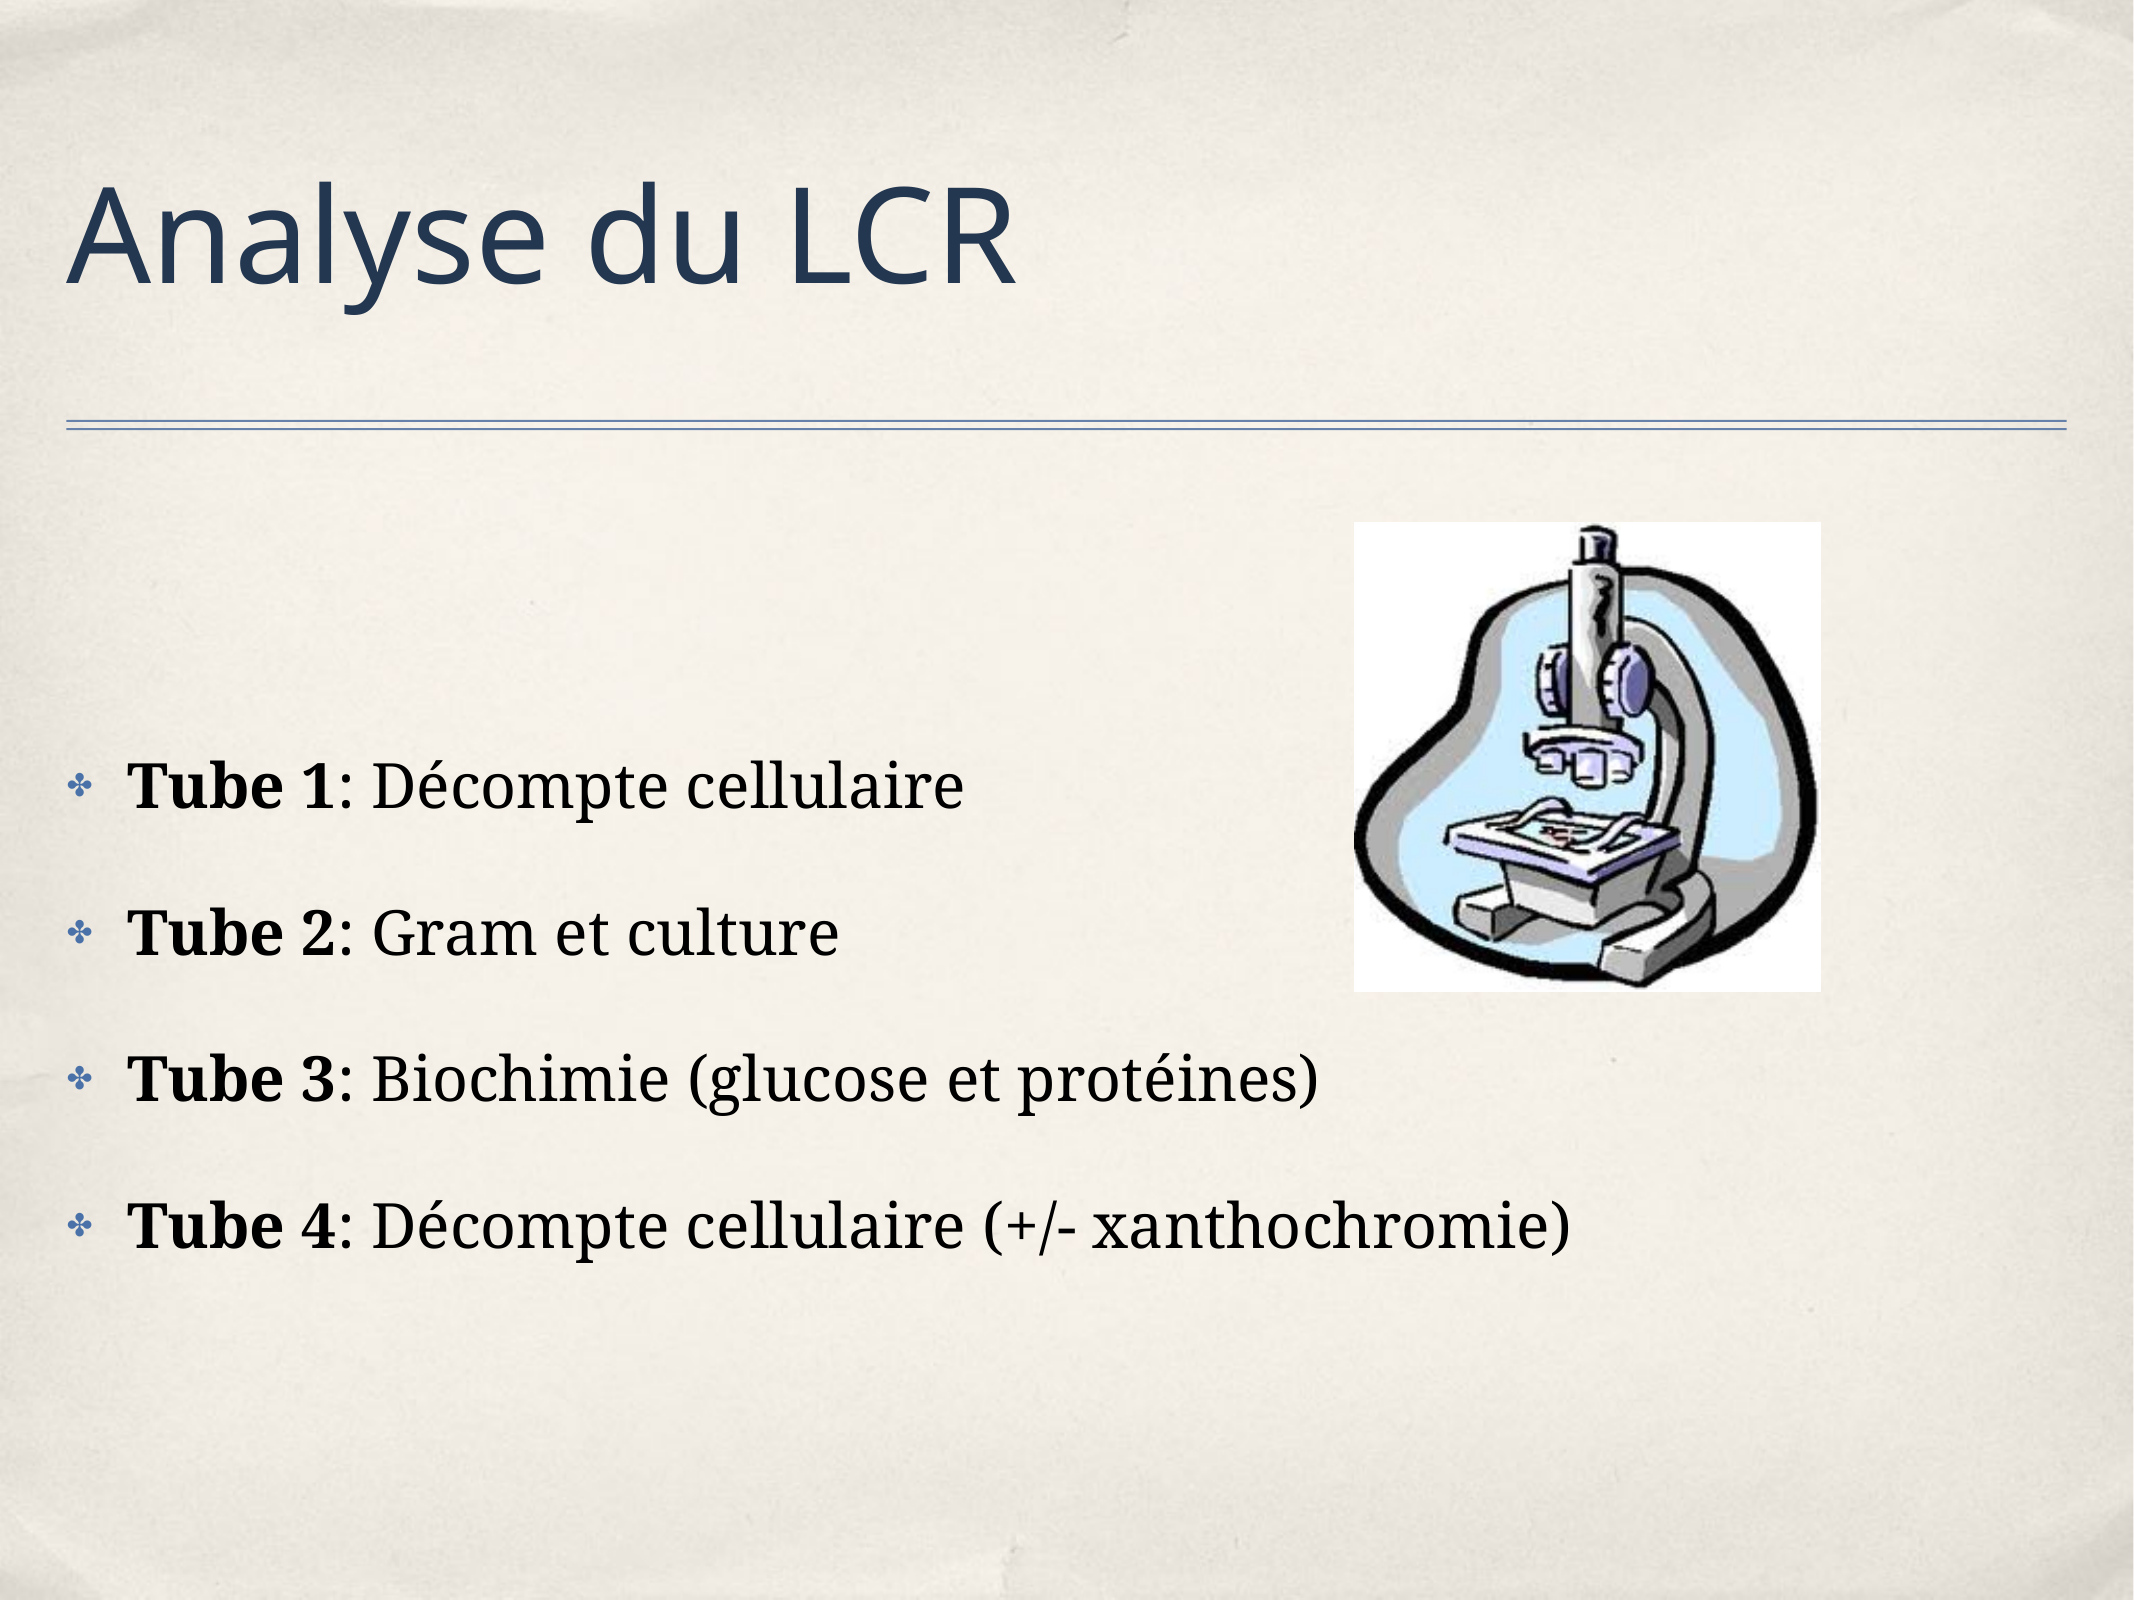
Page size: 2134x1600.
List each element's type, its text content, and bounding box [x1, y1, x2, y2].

title Analyse du LCR [58, 72, 2075, 409]
list Tube 1: Décompte cellulaire Tube 2: Gram et culture Tube 3: Biochimie (glucose et protéines) Tube 4: Décompte cellulaire (+/- xanthochromie) [58, 489, 2075, 1527]
picture [0, 0, 2134, 1600]
